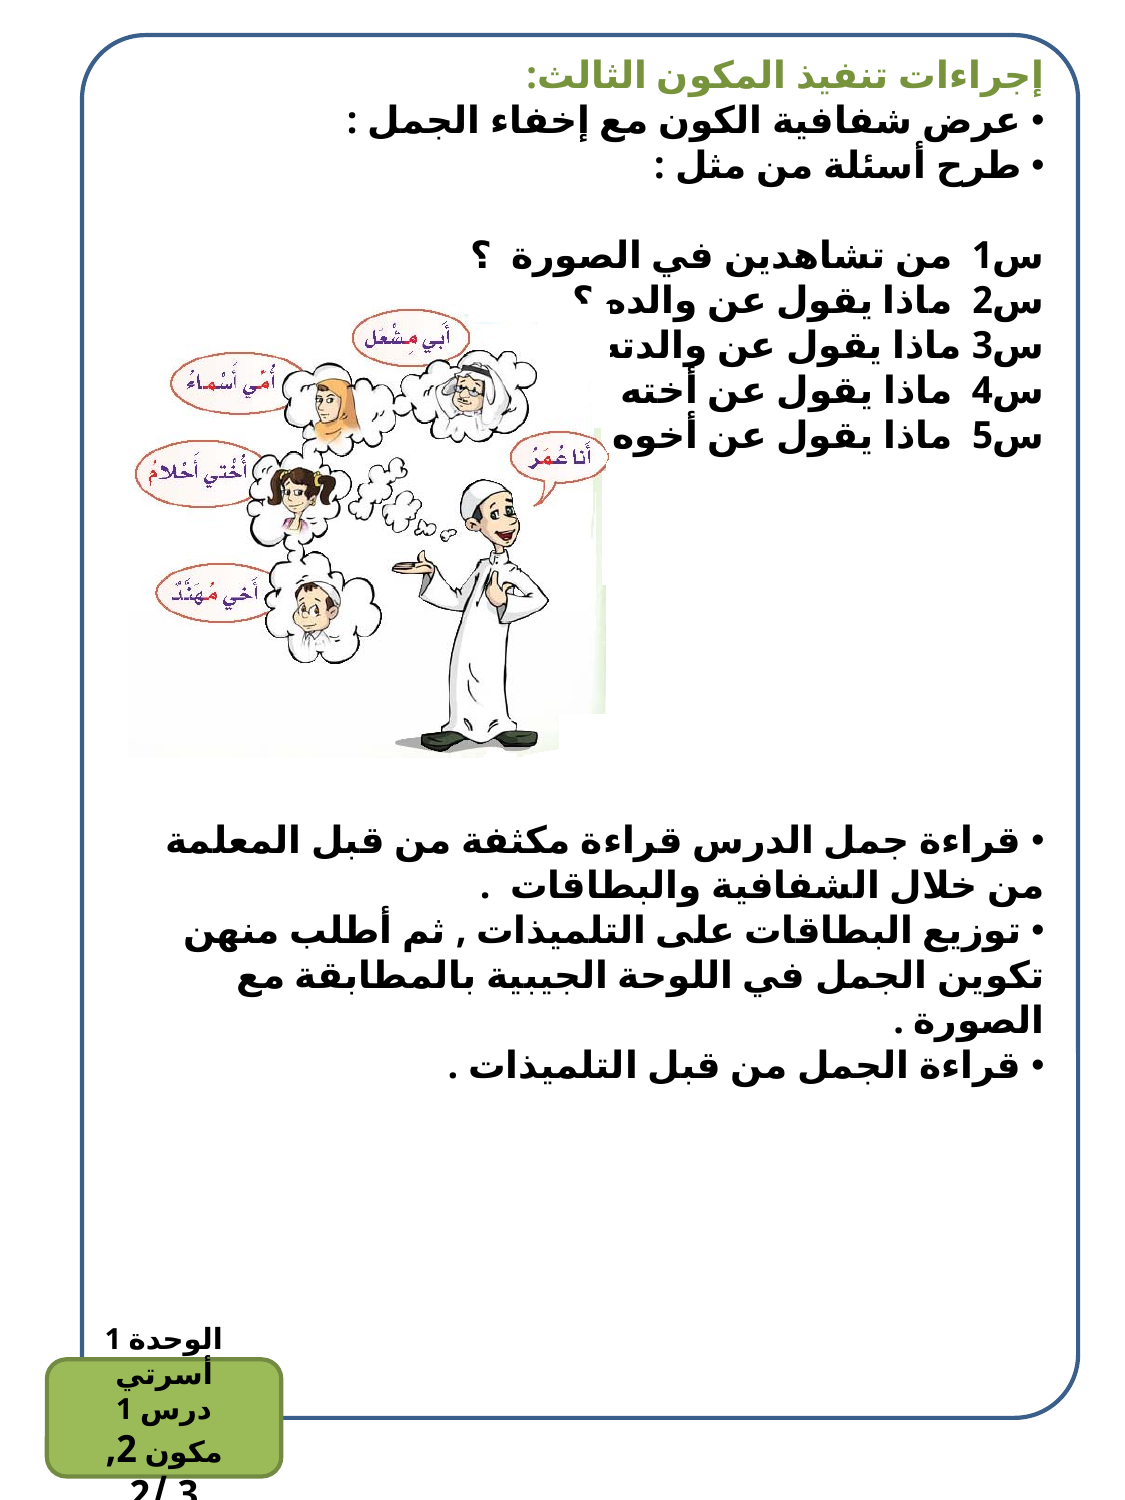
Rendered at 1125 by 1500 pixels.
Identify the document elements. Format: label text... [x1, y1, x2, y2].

picture [128, 304, 610, 758]
text_box إجراءات تنفيذ المكون الثالث: عرض شفافية الكون مع إخفاء الجمل : طرح أسئلة من مثل : س1 من تشاهدين في الصورة ؟ س2 ماذا يقول عن والده ؟ س3 ماذا يقول عن والدته ؟ س4 ماذا يقول عن أخته ؟ س5 ماذا يقول عن أخوه ؟ قراءة جمل الدرس قراءة مكثفة من قبل المعلمة من خلال الشفافية والبطاقات . توزيع البطاقات على التلميذات , ثم أطلب منهن تكوين الجمل في اللوحة الجيبية بالمطابقة مع الصورة . قراءة الجمل من قبل التلميذات . [79, 32, 1081, 1420]
text_box الوحدة 1 أسرتي درس 1 مكون 2, 3 /2 [44, 1357, 284, 1479]
